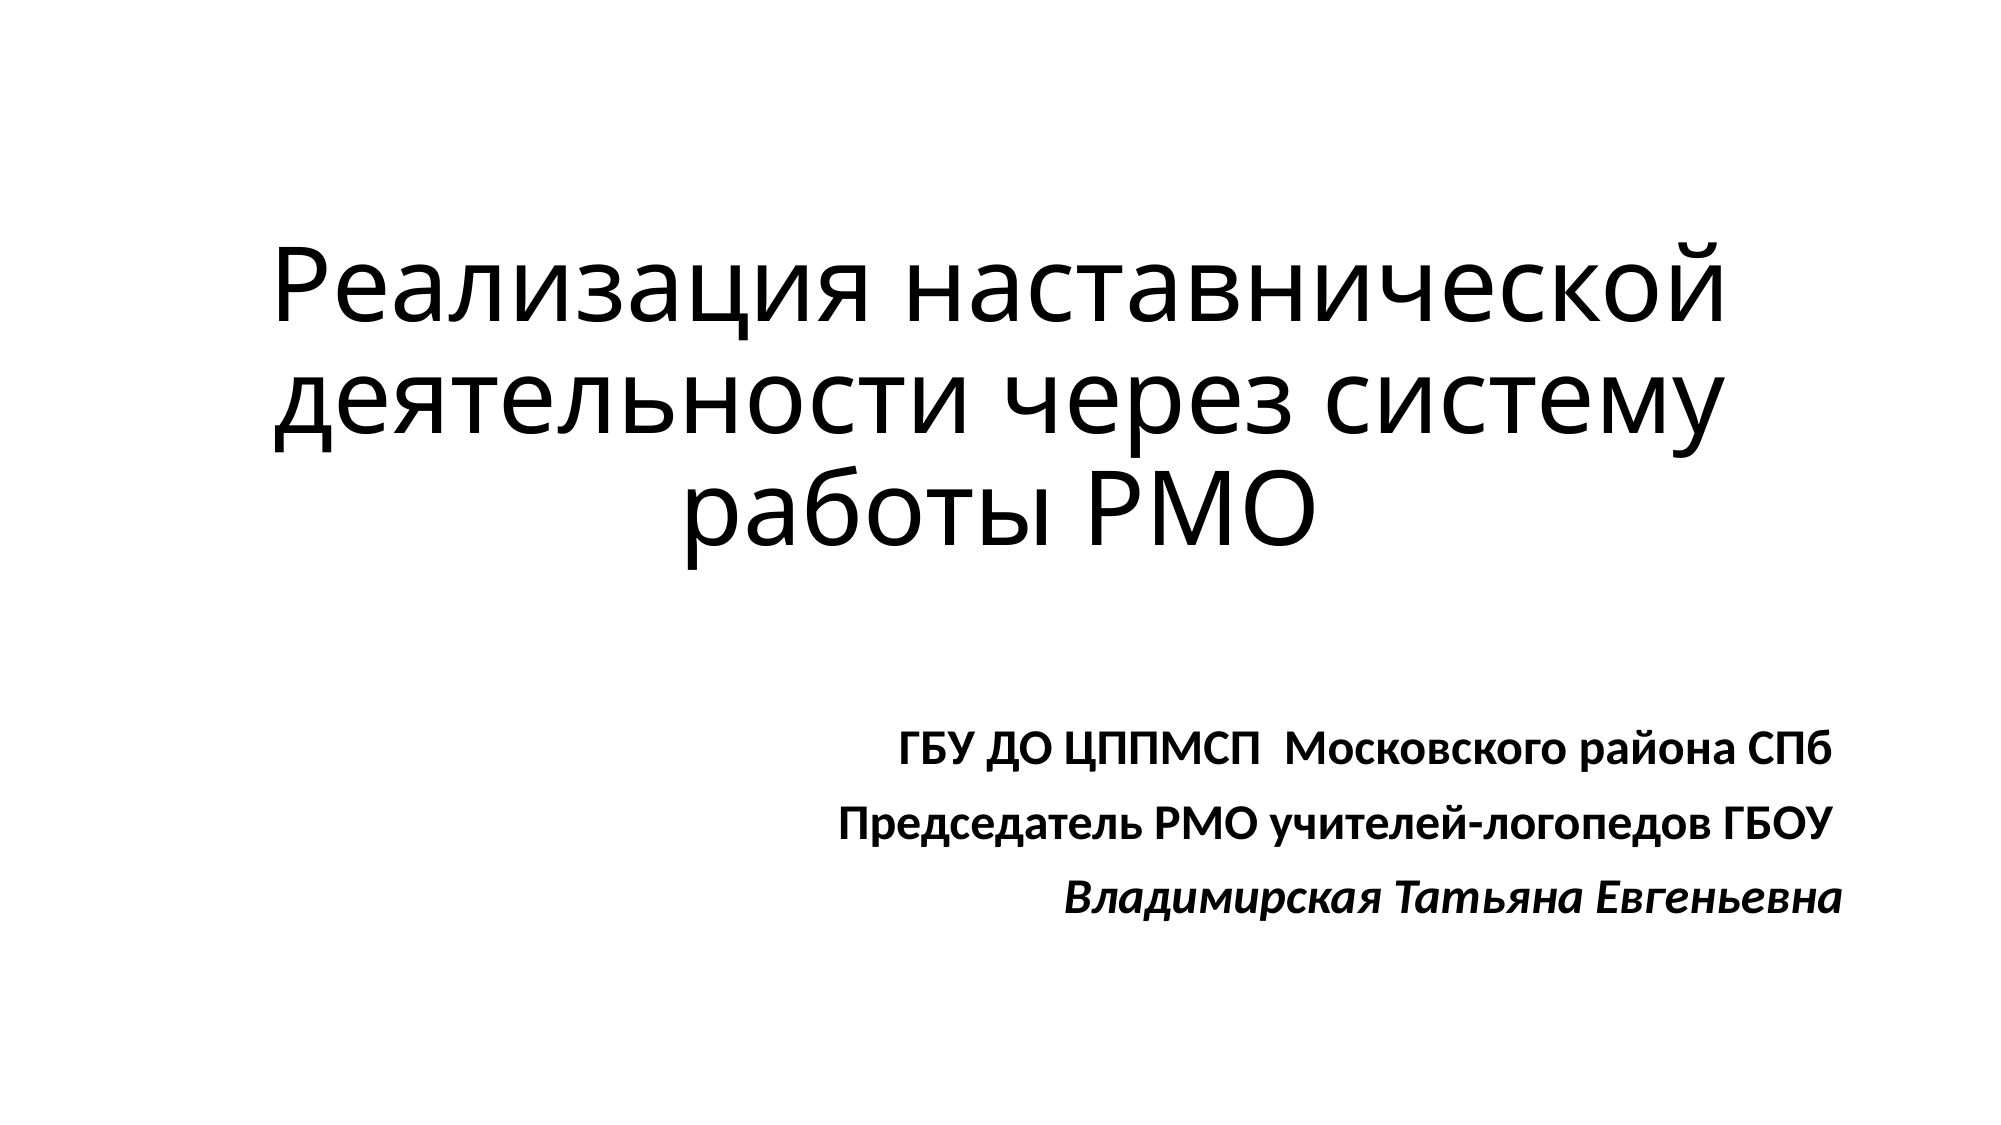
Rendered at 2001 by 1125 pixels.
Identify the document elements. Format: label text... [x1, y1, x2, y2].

subtitle ГБУ ДО ЦППМСП Московского района СПб Председатель РМО учителей-логопедов ГБОУ Владимирская Татьяна Евгеньевна [359, 713, 1860, 986]
title Реализация наставнической деятельности через систему работы РМО [249, 184, 1750, 576]
